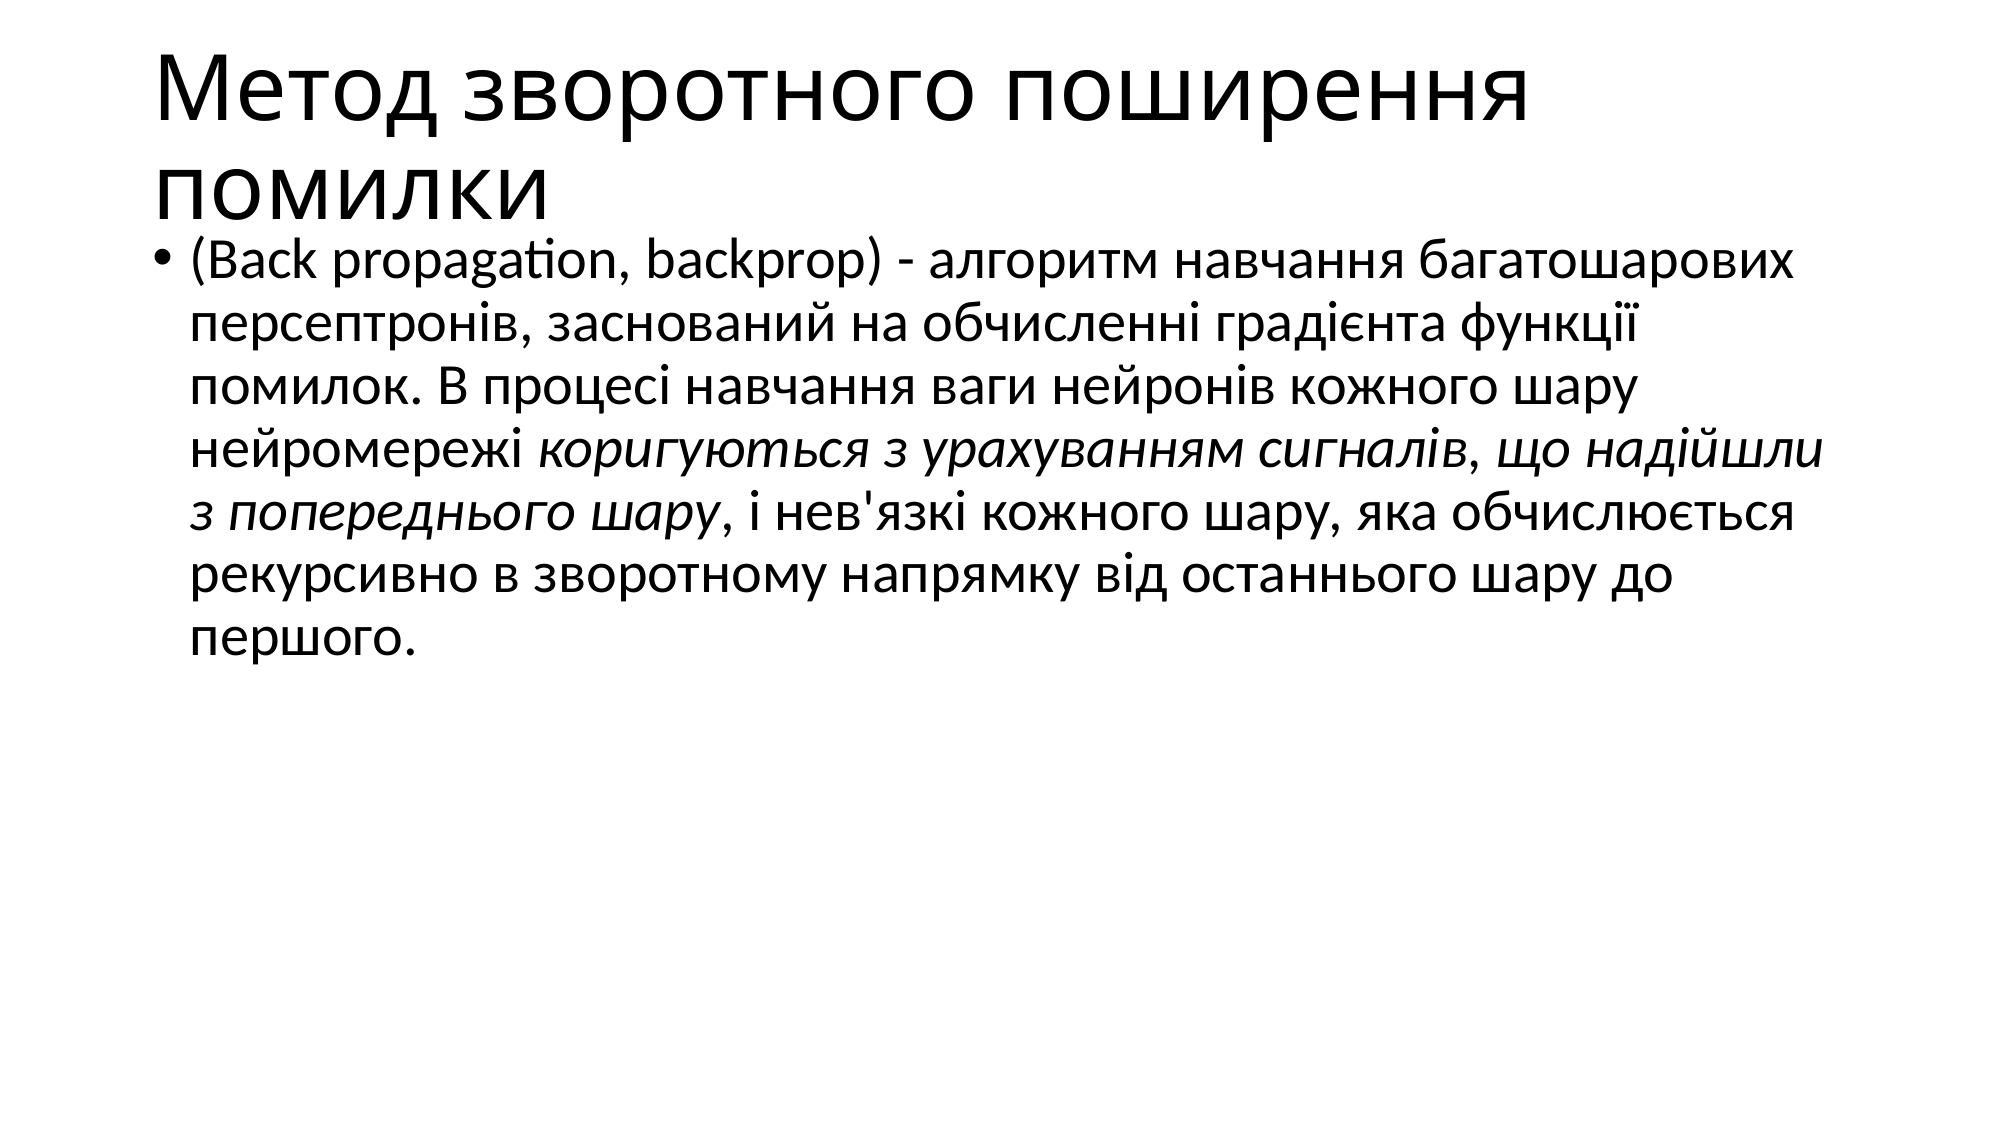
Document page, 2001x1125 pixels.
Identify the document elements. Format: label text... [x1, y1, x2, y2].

list (Back propagation, backprop) - алгоритм навчання багатошарових персептронів, заснований на обчисленні градієнта функції помилок. В процесі навчання ваги нейронів кожного шару нейромережі коригуються з урахуванням сигналів, що надійшли з попереднього шару, і нев'язкі кожного шару, яка обчислюється рекурсивно в зворотному напрямку від останнього шару до першого. [137, 220, 1863, 1077]
title Метод зворотного поширення помилки [137, 59, 1863, 220]
